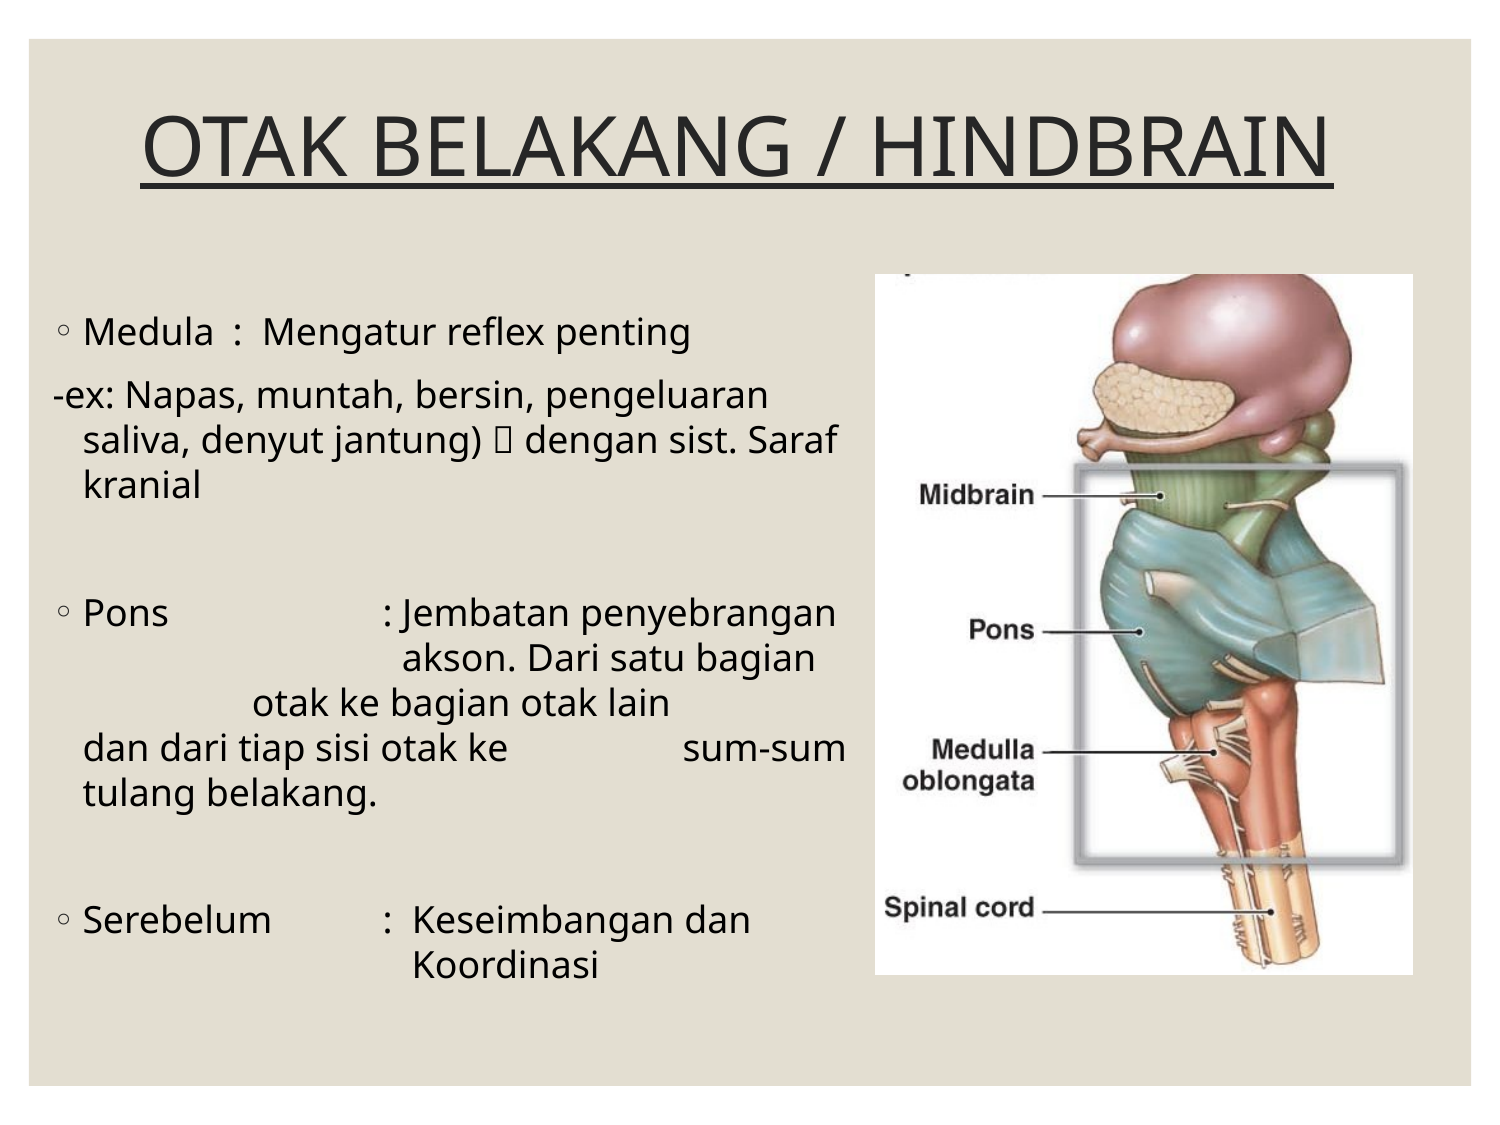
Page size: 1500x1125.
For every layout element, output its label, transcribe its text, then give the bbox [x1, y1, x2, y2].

picture [874, 274, 1413, 975]
list Medula : Mengatur reflex penting -ex: Napas, muntah, bersin, pengeluaran saliva, denyut jantung)  dengan sist. Saraf kranial Pons : Jembatan penyebrangan akson. Dari satu bagian otak ke bagian otak lain dan dari tiap sisi otak ke sum-sum tulang belakang. Serebelum : Keseimbangan dan Koordinasi [37, 299, 875, 1013]
title OTAK BELAKANG / HINDBRAIN [125, 37, 1363, 263]
